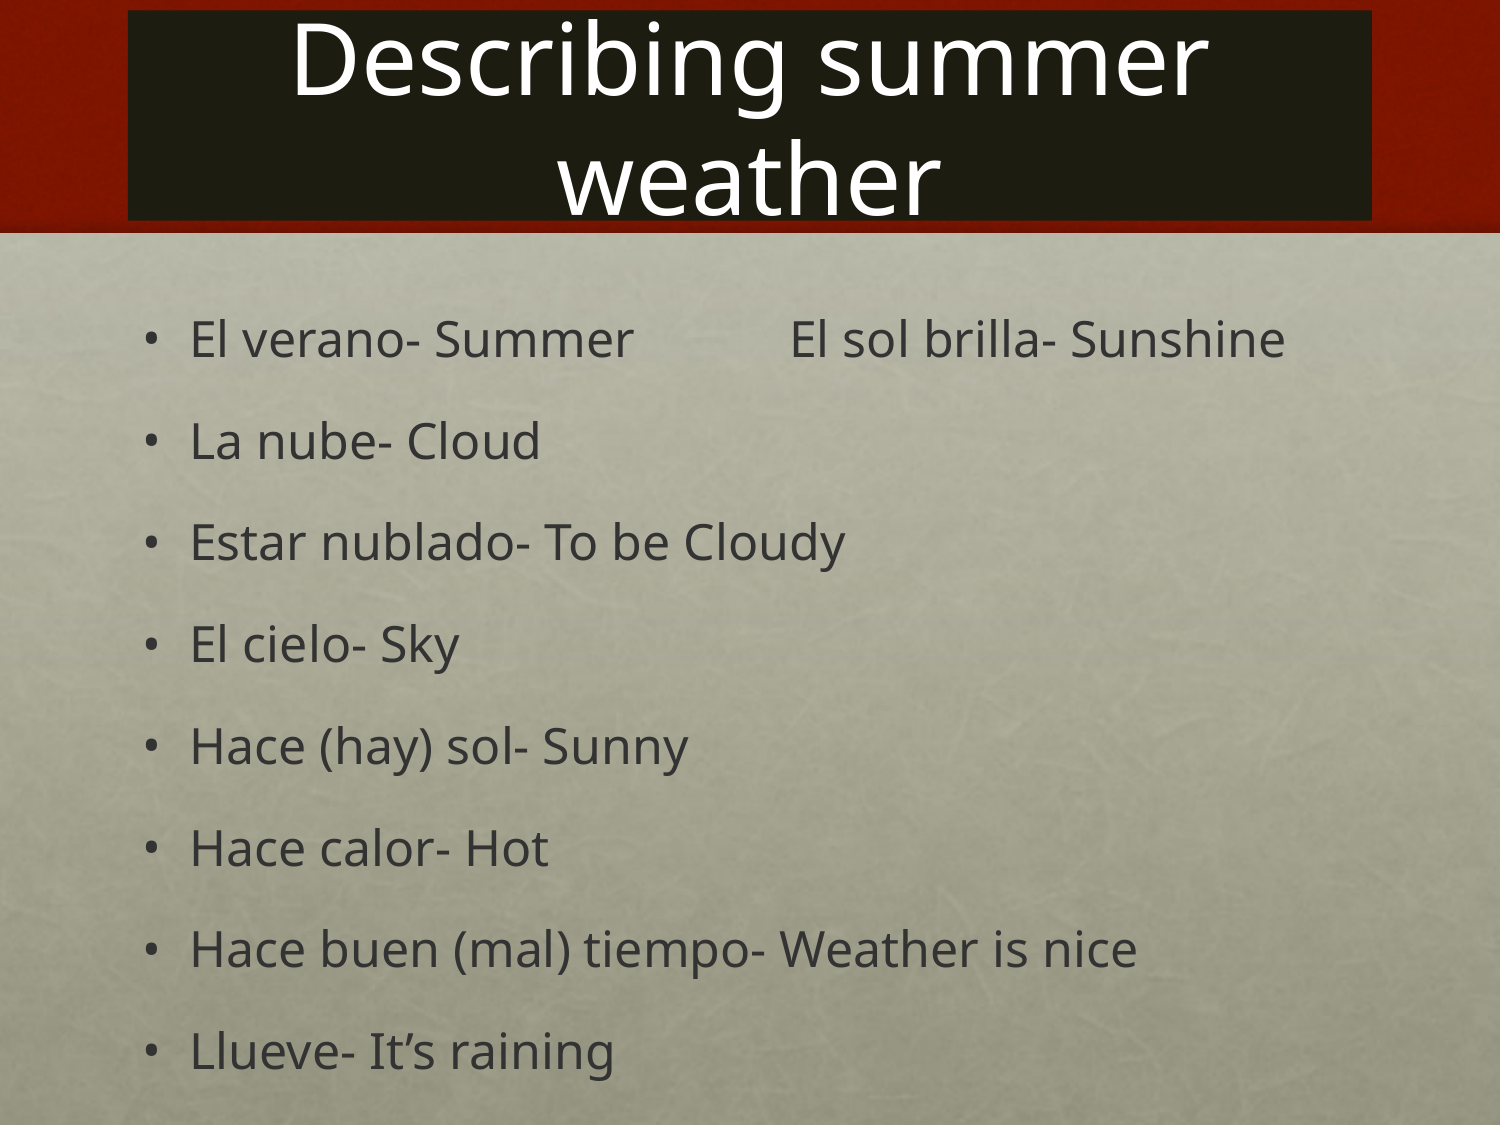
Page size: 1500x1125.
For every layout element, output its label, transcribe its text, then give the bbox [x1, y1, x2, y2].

list El verano- Summer El sol brilla- Sunshine La nube- Cloud Estar nublado- To be Cloudy El cielo- Sky Hace (hay) sol- Sunny Hace calor- Hot Hace buen (mal) tiempo- Weather is nice Llueve- It’s raining [127, 299, 1372, 1125]
title Describing summer weather [127, 10, 1372, 221]
picture [0, 214, 1500, 1125]
